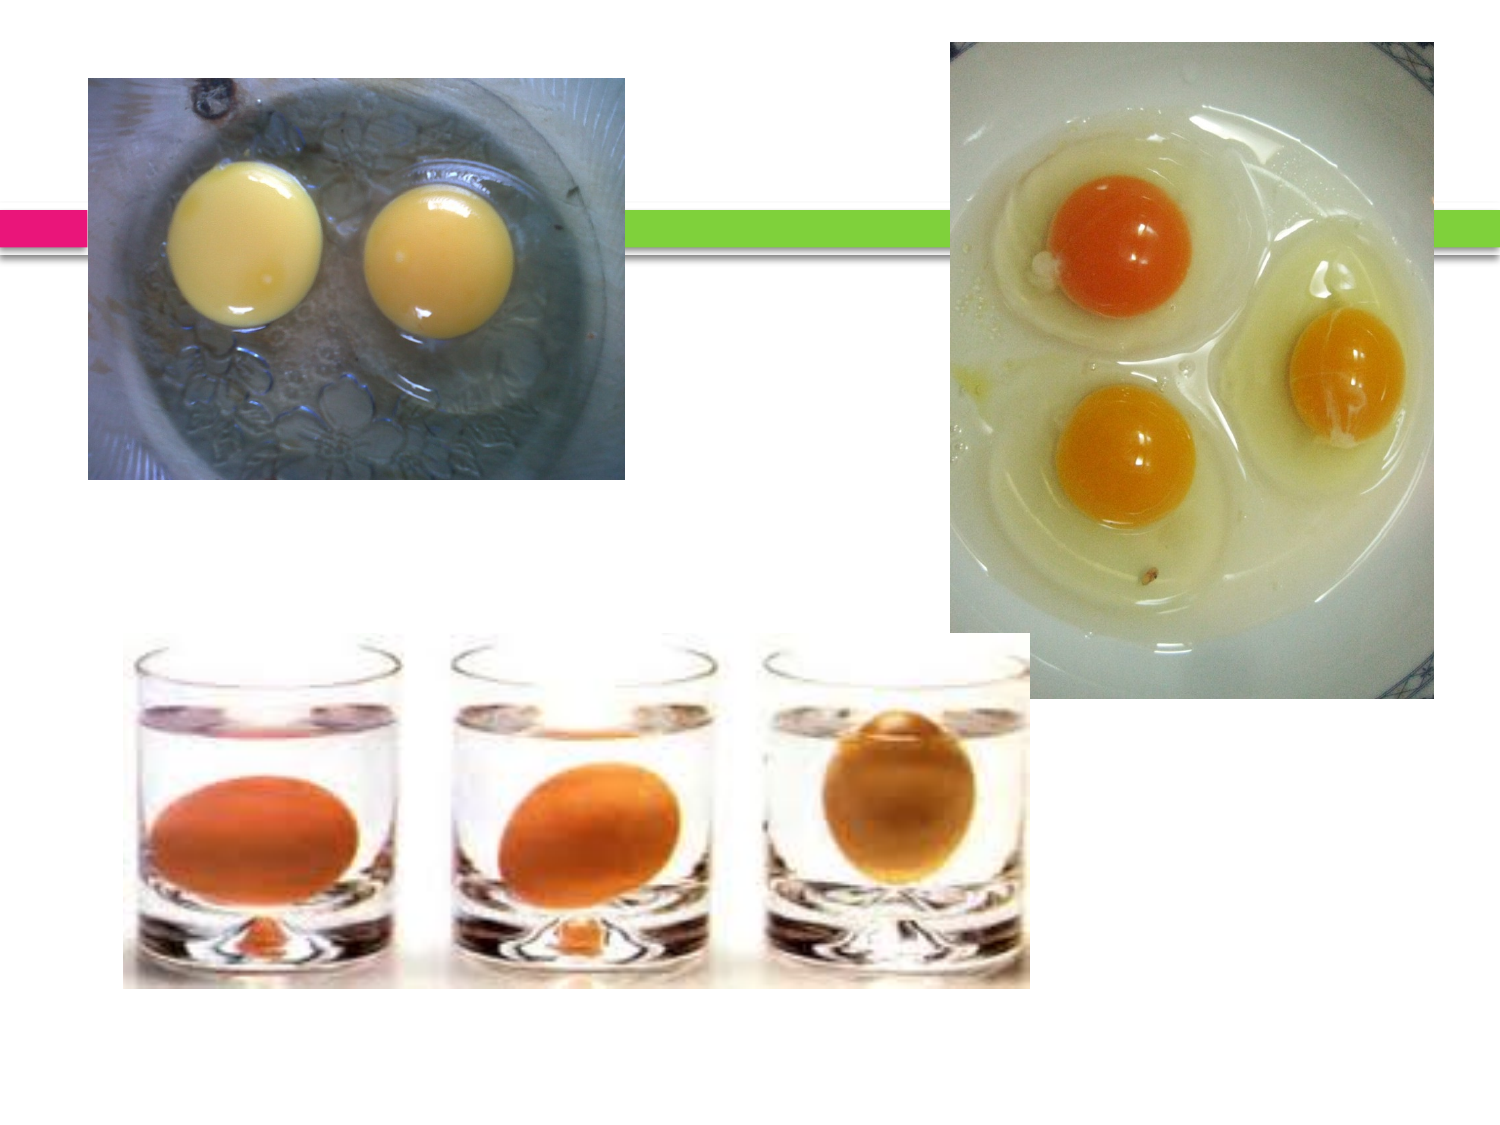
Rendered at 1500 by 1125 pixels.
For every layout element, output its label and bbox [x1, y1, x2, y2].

picture [123, 42, 1434, 990]
picture [88, 77, 625, 481]
